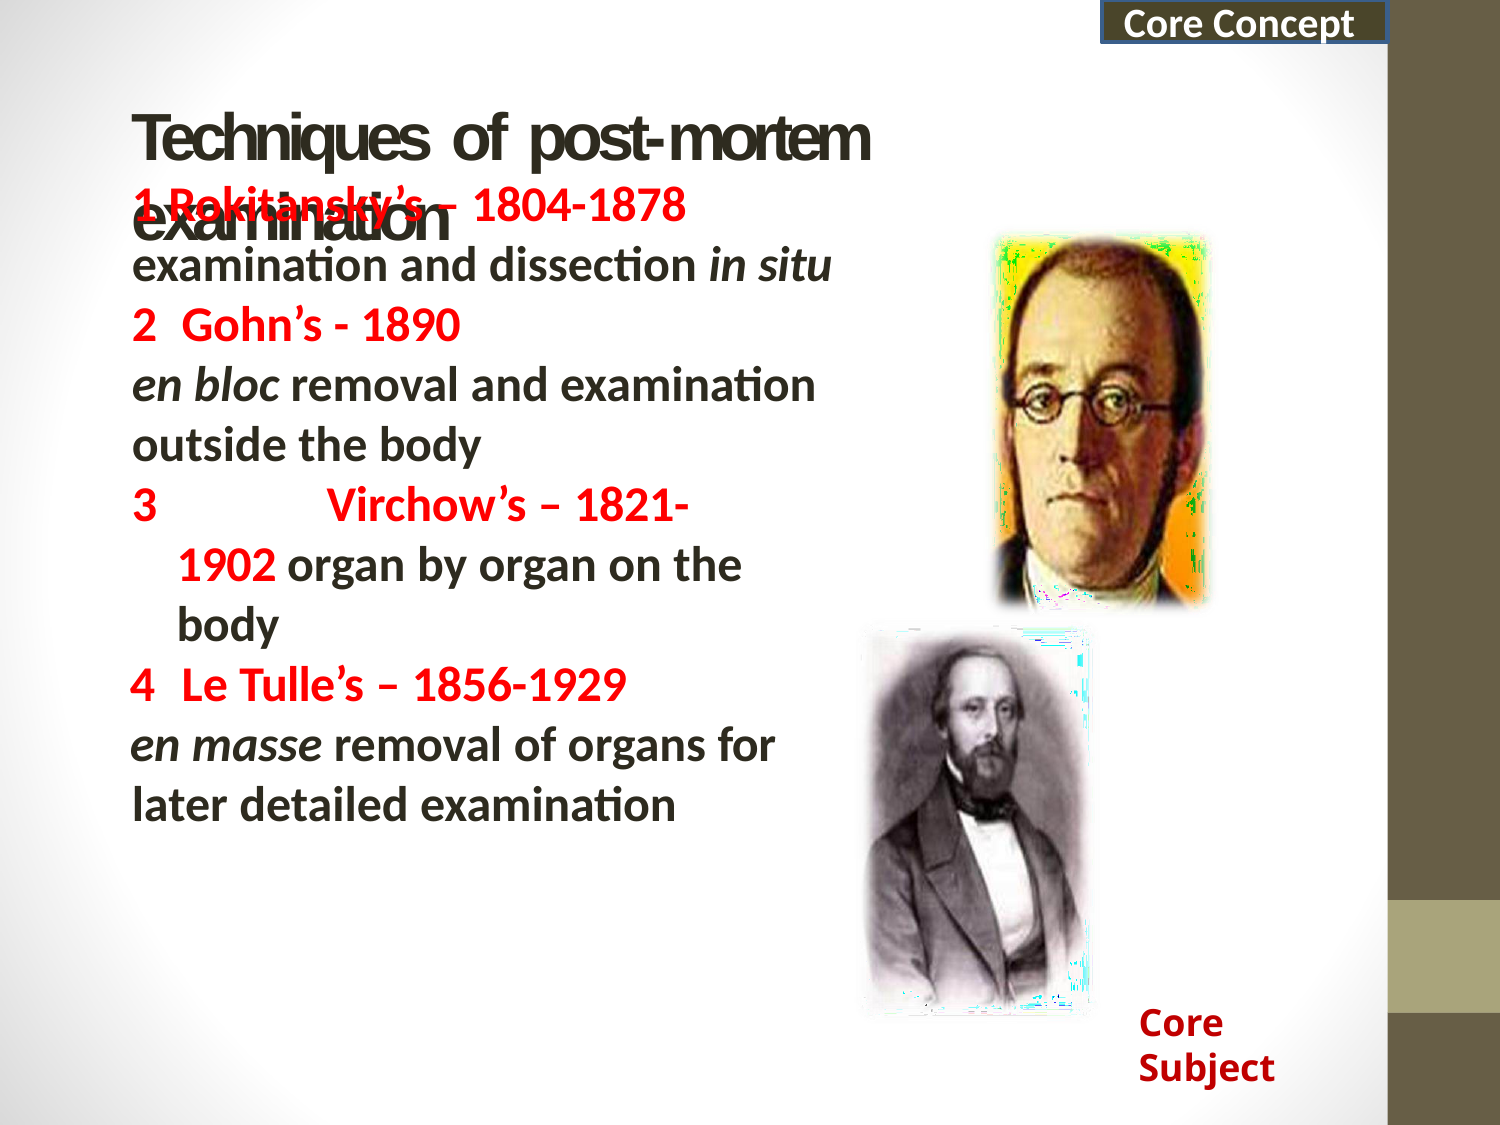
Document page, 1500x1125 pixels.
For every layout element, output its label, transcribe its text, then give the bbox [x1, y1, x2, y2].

text_box 1 Rokitansky’s – 1804-1878 examination and dissection in situ 2 Gohn’s - 1890 en bloc removal and examination outside the body 3 Virchow’s – 1821-1902 organ by organ on the body 4 Le Tulle’s – 1856-1929 en masse removal of organs for later detailed examination [129, 169, 839, 832]
text_box Core Subject [1136, 996, 1346, 1089]
text_box Core Concept [1100, 0, 1390, 44]
title Techniques of post-mortem examination [129, 91, 1185, 282]
picture [0, 0, 1387, 1125]
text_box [854, 224, 1220, 1025]
